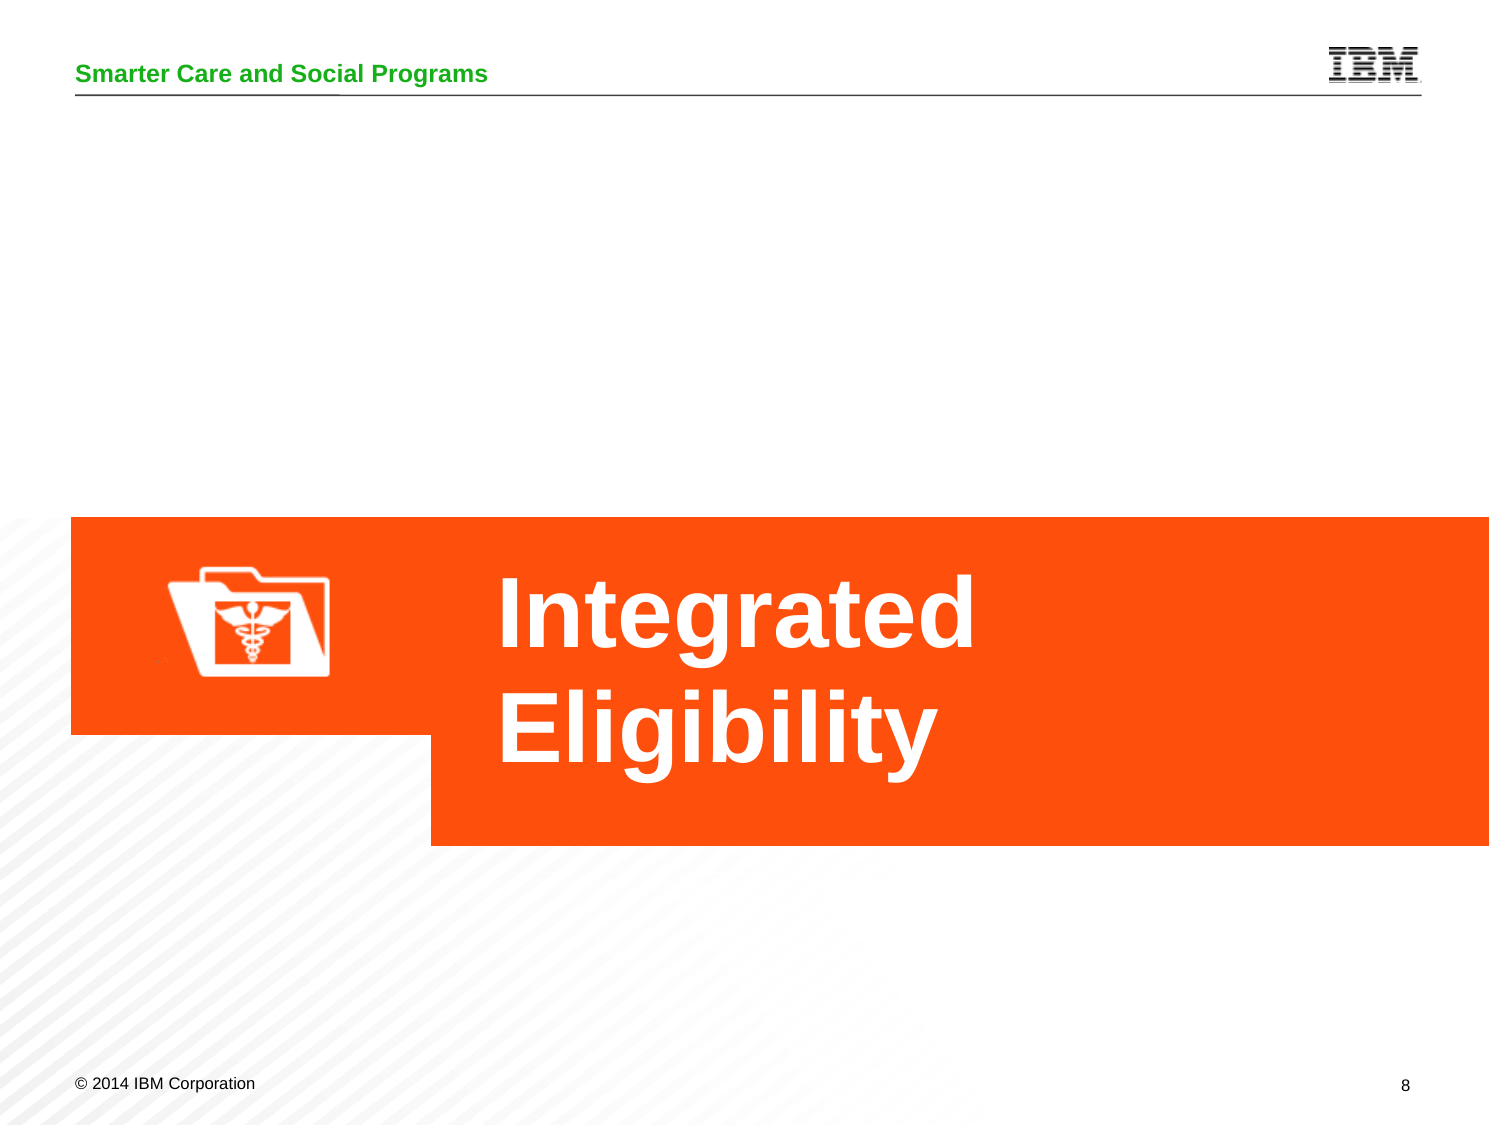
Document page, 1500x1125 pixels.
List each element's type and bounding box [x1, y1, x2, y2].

text_box [71, 517, 1489, 846]
picture [0, 518, 1500, 1125]
